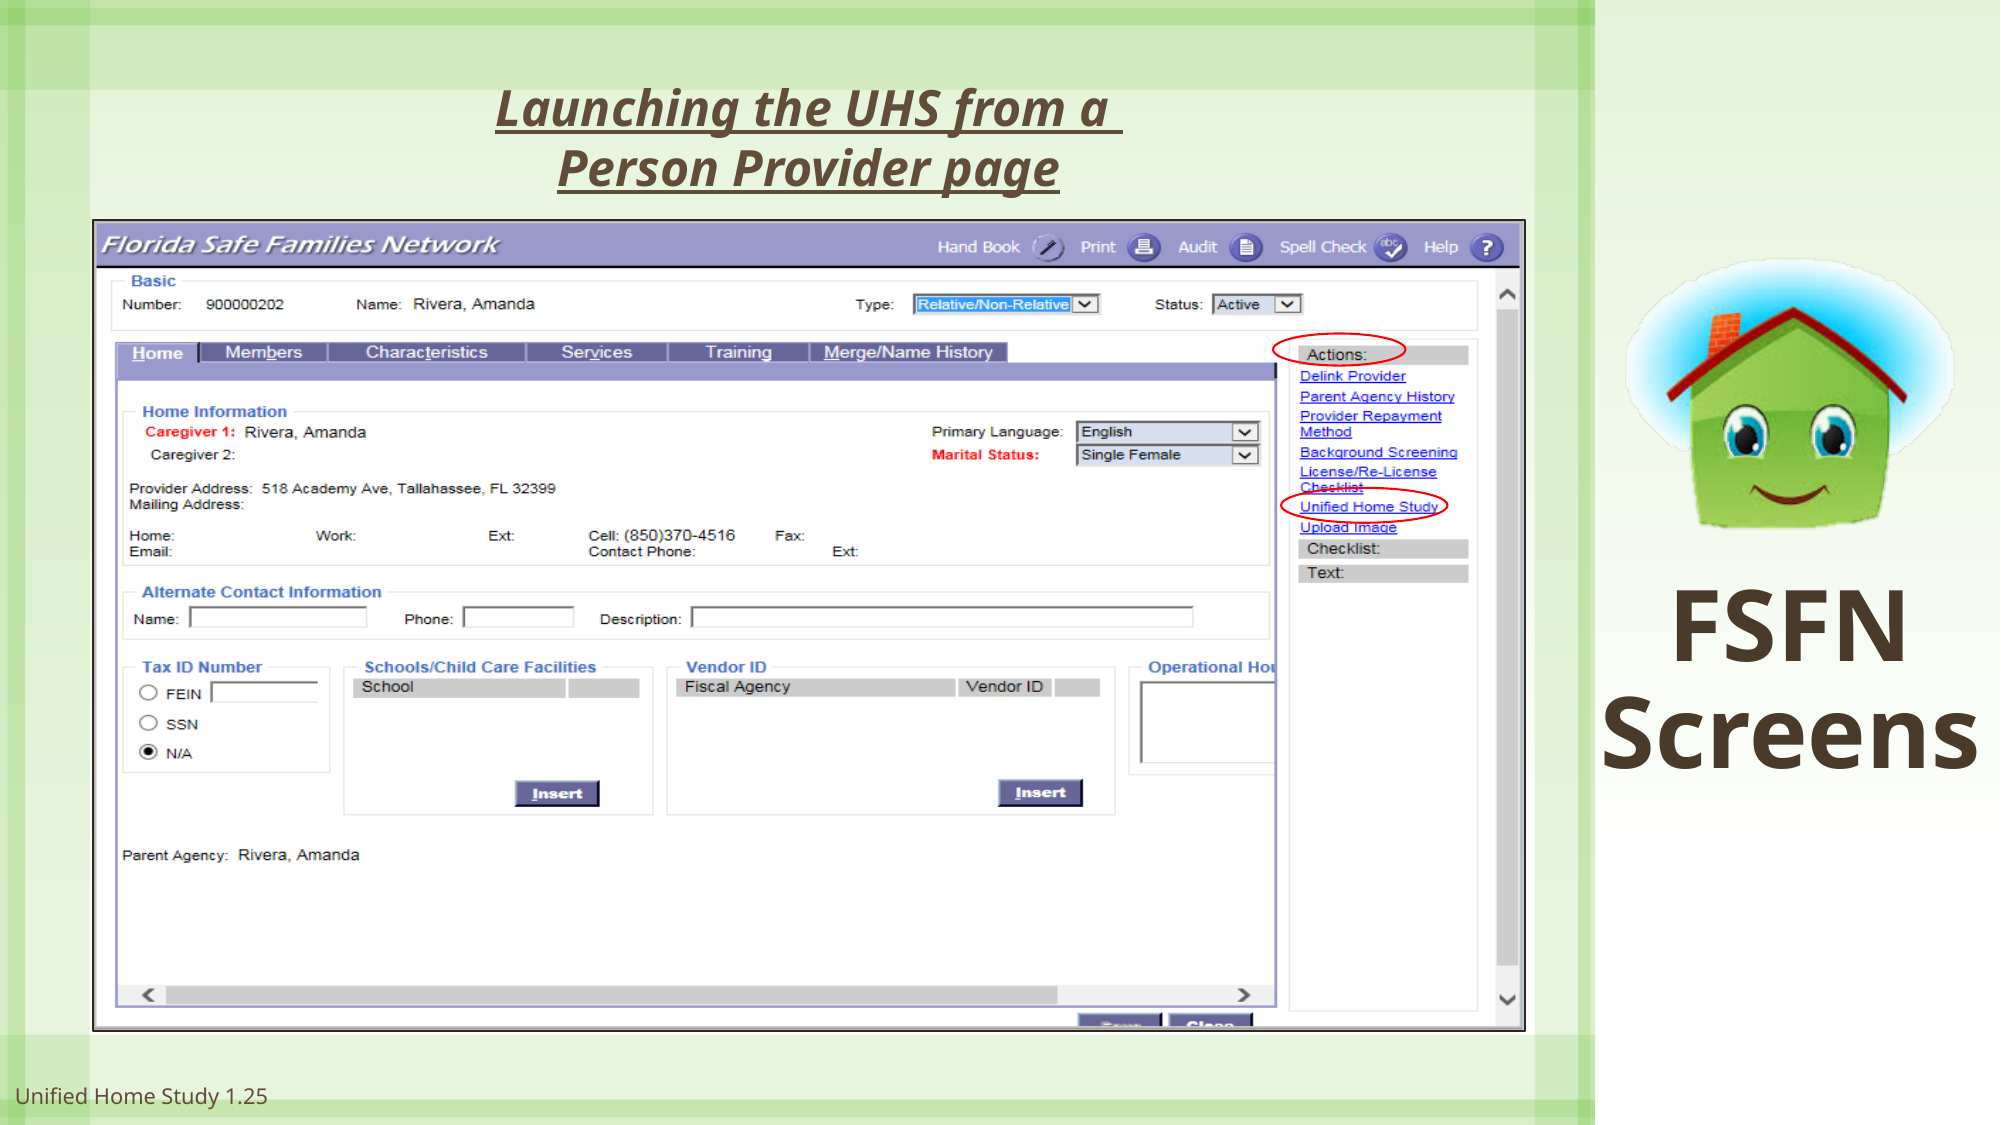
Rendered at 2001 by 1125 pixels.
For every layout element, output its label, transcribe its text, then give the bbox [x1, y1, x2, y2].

title FSFN Screens [1581, 544, 2000, 798]
picture [94, 221, 1524, 1031]
text_box Unified Home Study 1.25 [0, 1074, 449, 1125]
picture [1615, 232, 1966, 583]
text_box Launching the UHS from a Person Provider page [278, 68, 1340, 204]
